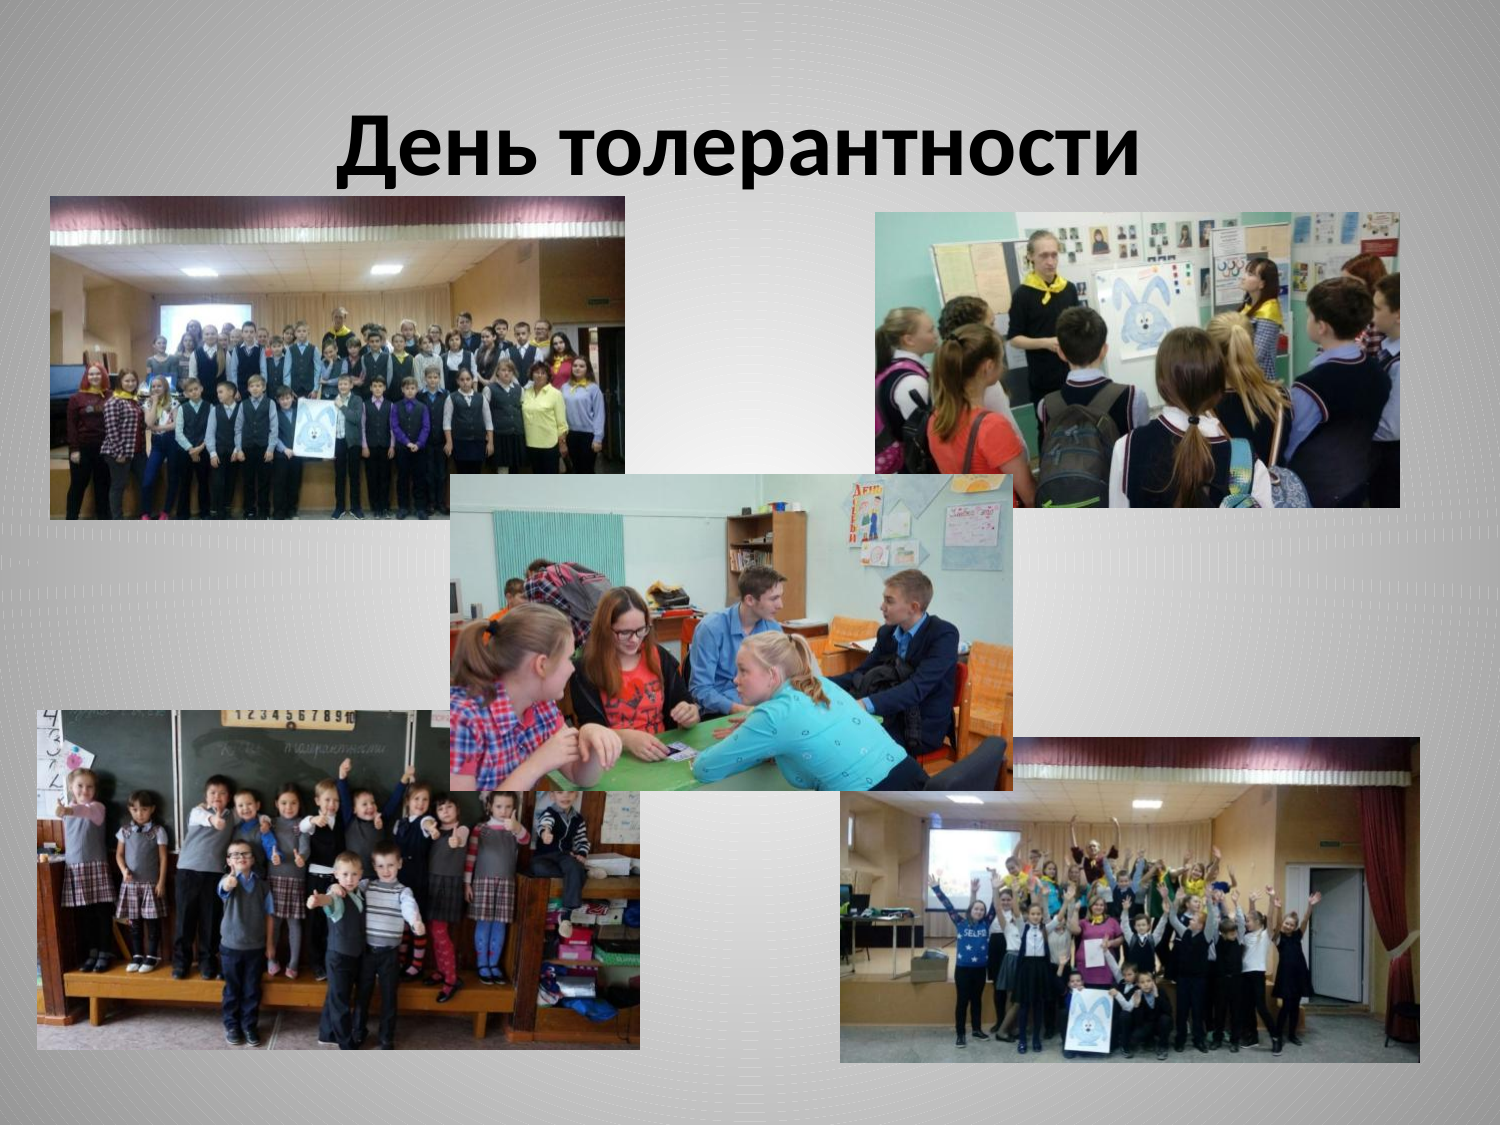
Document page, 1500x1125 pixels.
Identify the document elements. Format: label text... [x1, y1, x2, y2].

title День толерантности [75, 45, 1425, 233]
picture [37, 196, 1420, 1064]
